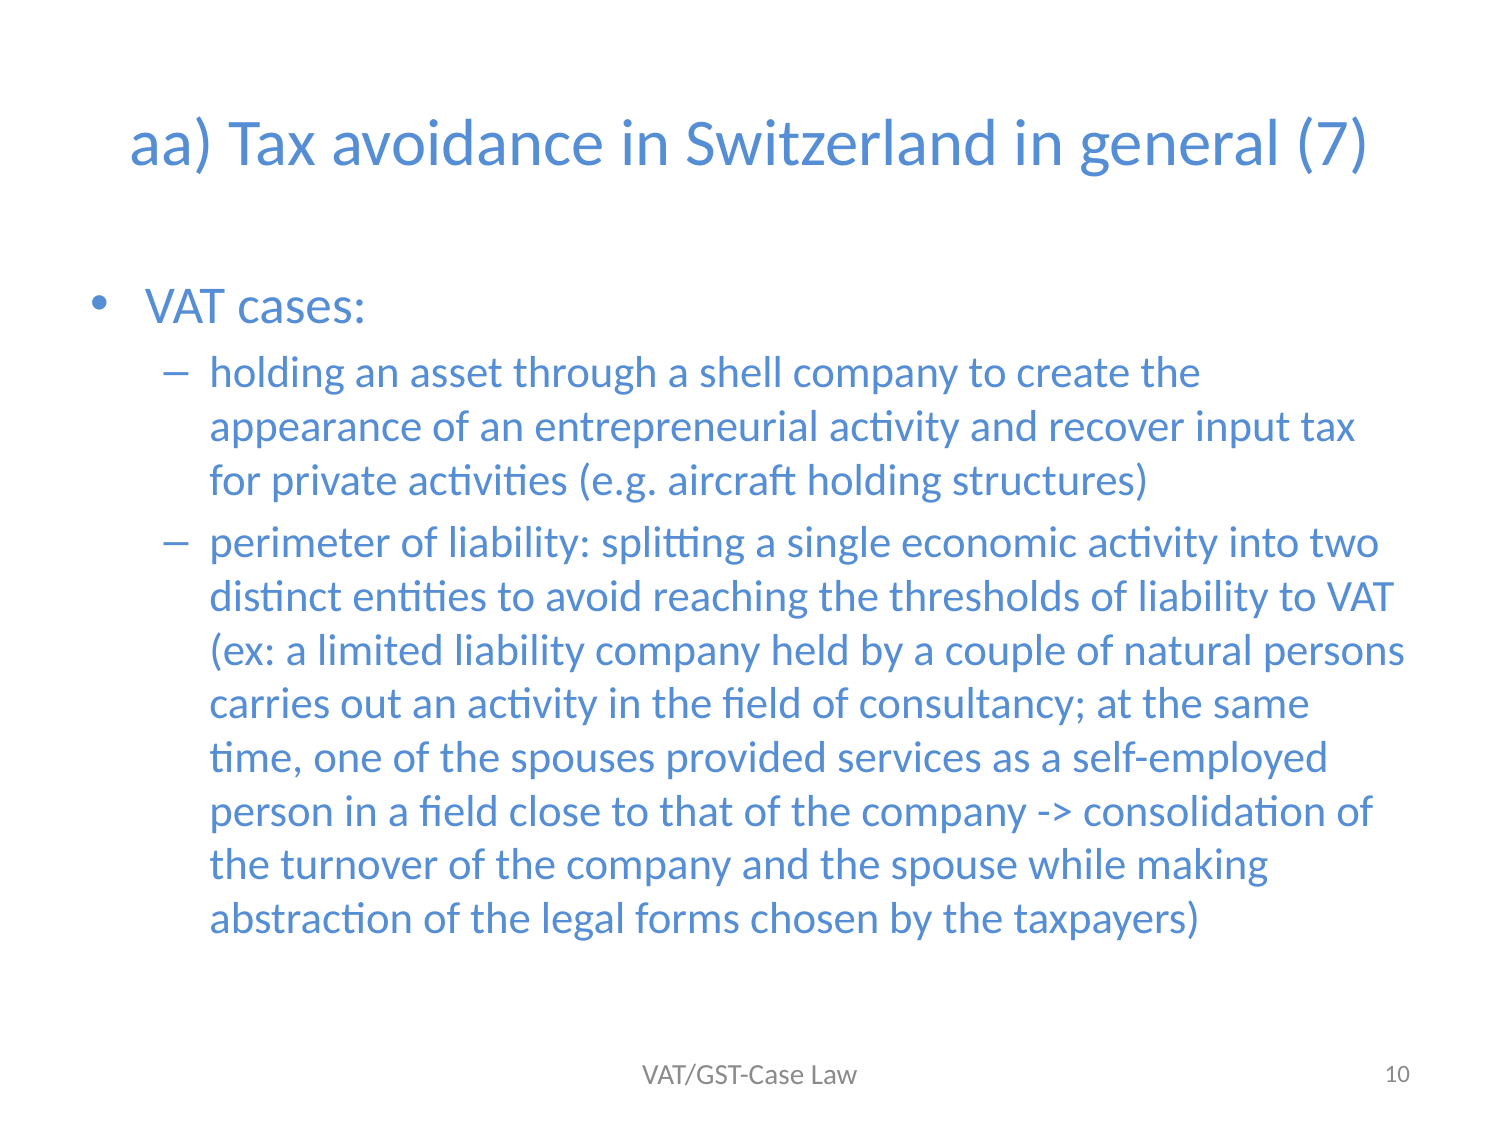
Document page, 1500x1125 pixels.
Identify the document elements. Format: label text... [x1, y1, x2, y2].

slide_number 10 [1074, 1042, 1425, 1103]
footer VAT/GST-Case Law [512, 1042, 988, 1103]
list VAT cases: holding an asset through a shell company to create the appearance of an entrepreneurial activity and recover input tax for private activities (e.g. aircraft holding structures) perimeter of liability: splitting a single economic activity into two distinct entities to avoid reaching the thresholds of liability to VAT (ex: a limited liability company held by a couple of natural persons carries out an activity in the field of consultancy; at the same time, one of the spouses provided services as a self-employed person in a field close to that of the company -> consolidation of the turnover of the company and the spouse while making abstraction of the legal forms chosen by the taxpayers) [75, 262, 1425, 1005]
title aa) Tax avoidance in Switzerland in general (7) [75, 45, 1425, 233]
